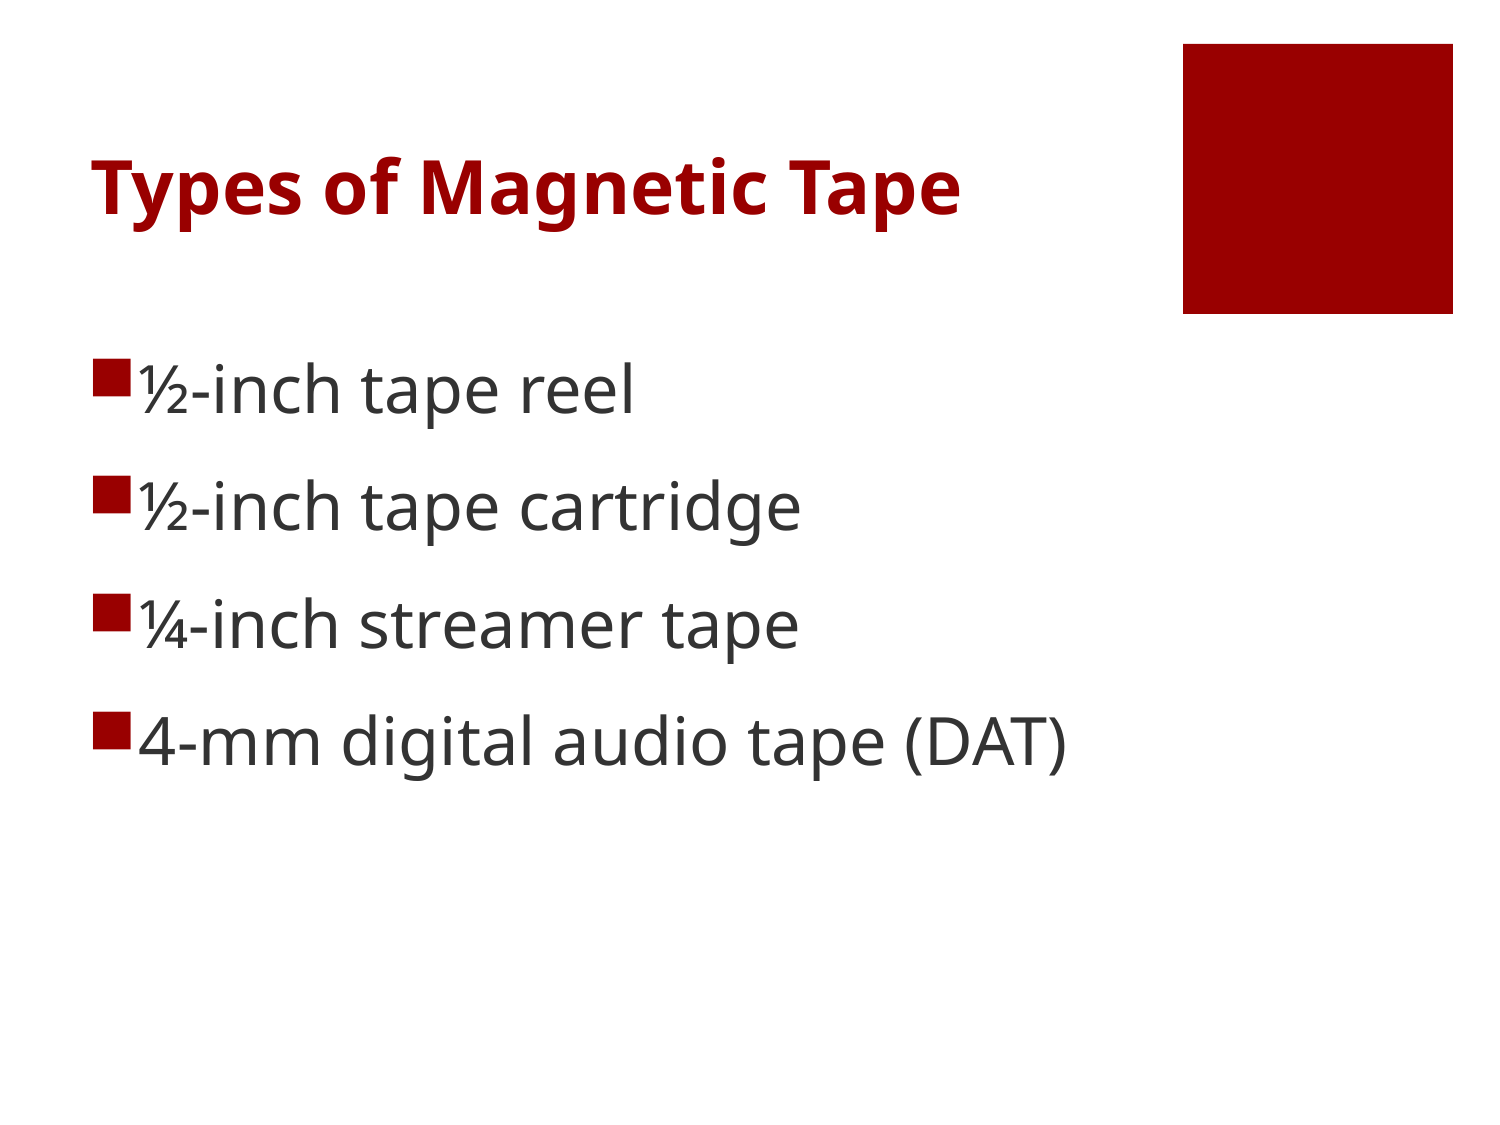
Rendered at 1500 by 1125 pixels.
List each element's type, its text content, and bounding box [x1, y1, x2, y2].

list ½-inch tape reel ½-inch tape cartridge ¼-inch streamer tape 4-mm digital audio tape (DAT) [70, 338, 1479, 1125]
title Types of Magnetic Tape [75, 49, 1262, 237]
